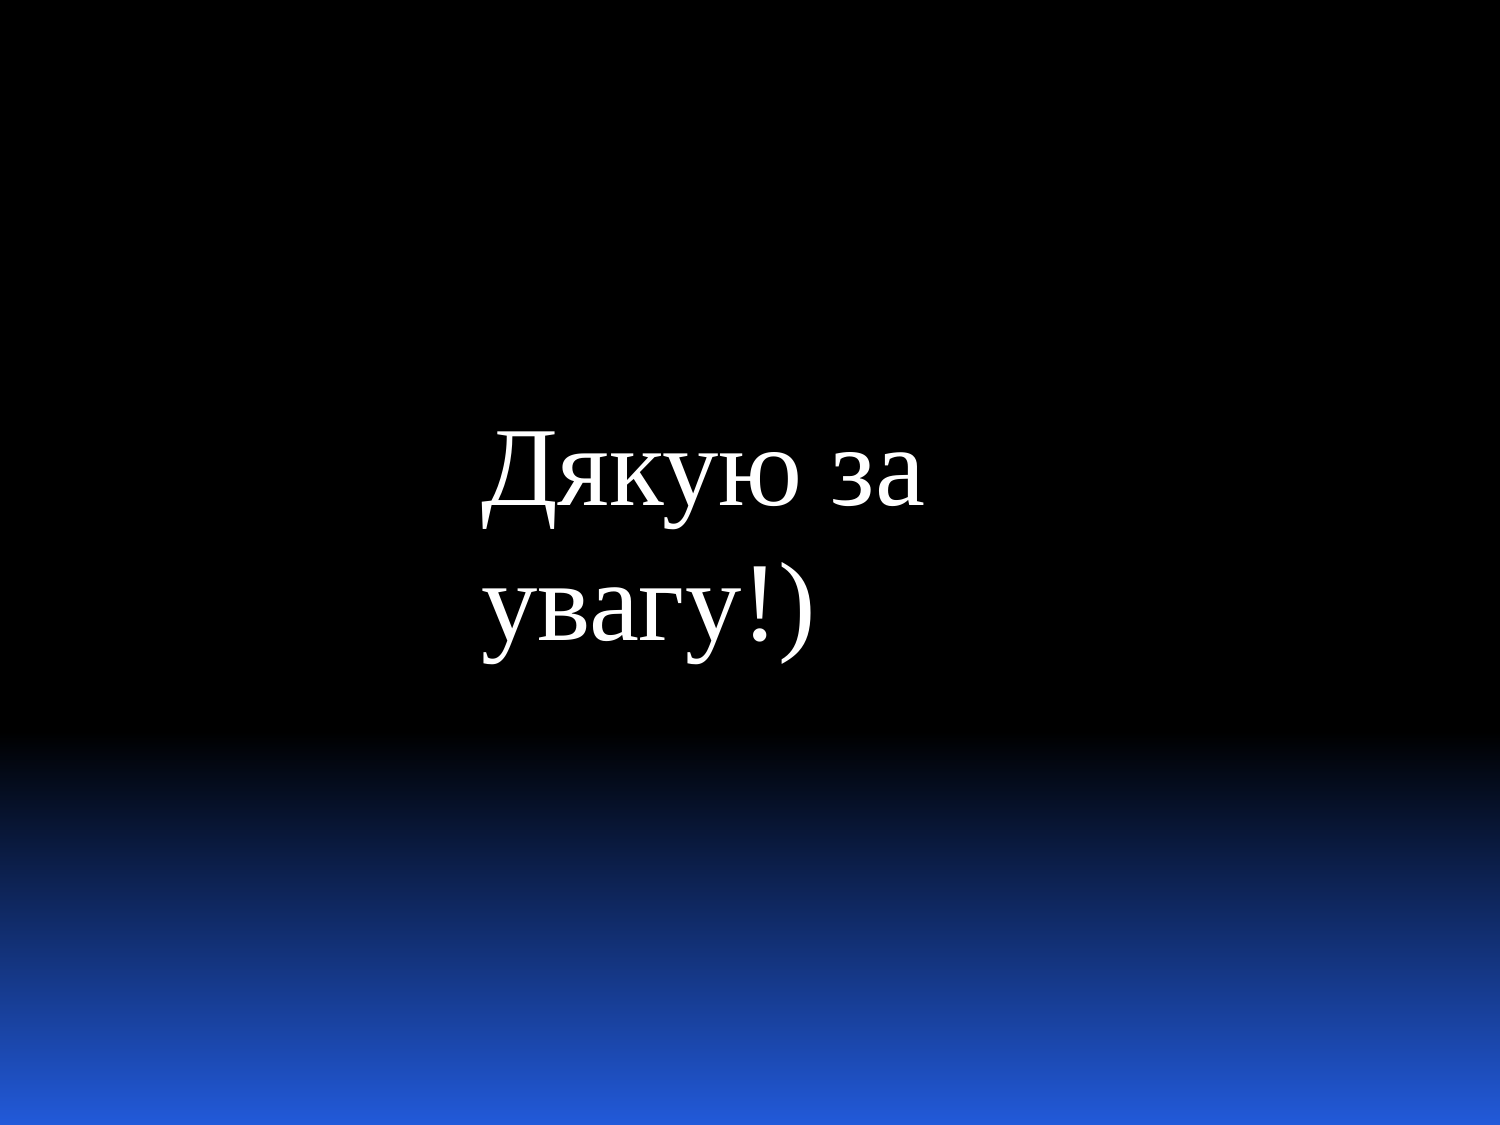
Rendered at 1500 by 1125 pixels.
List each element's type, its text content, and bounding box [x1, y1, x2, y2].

text_box Дякую за увагу!) [466, 385, 1034, 670]
